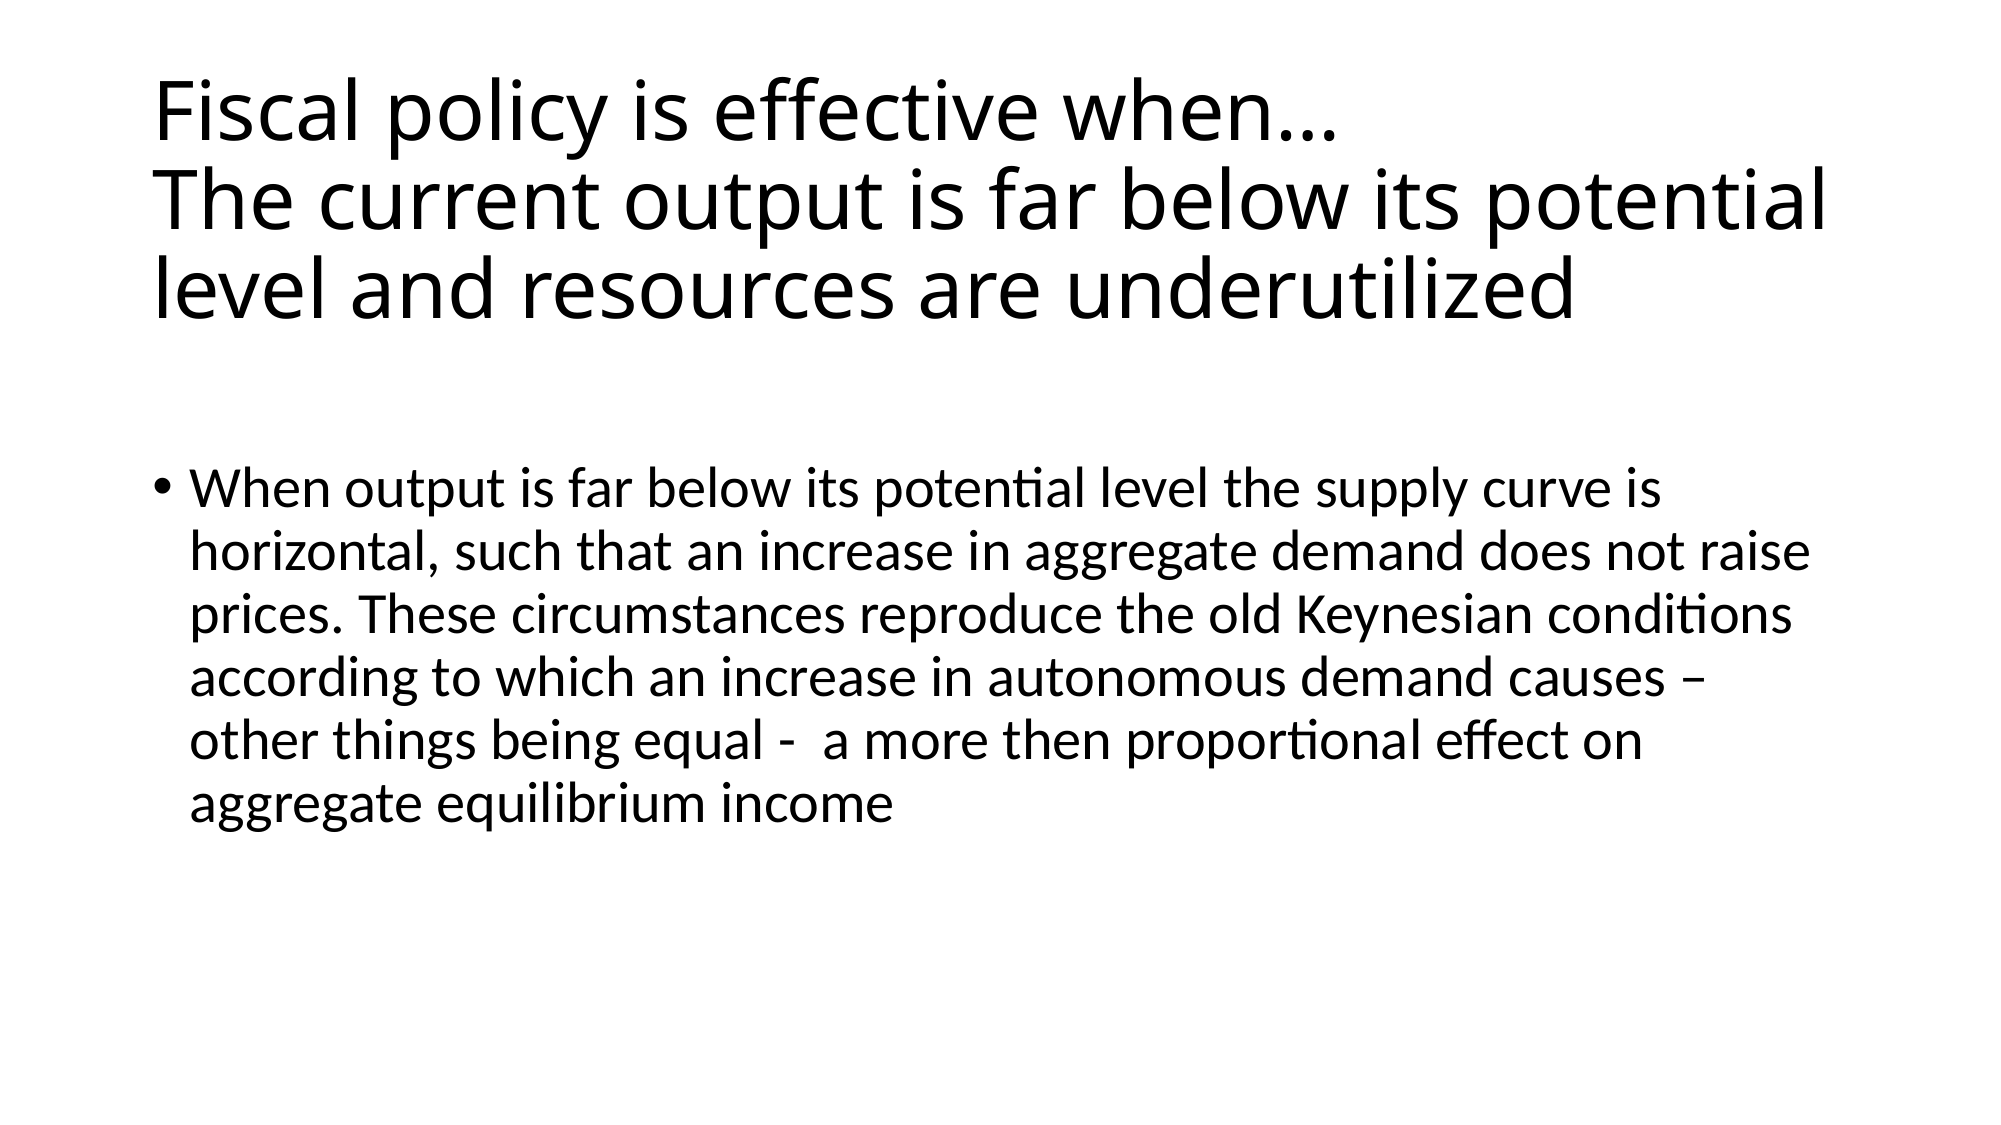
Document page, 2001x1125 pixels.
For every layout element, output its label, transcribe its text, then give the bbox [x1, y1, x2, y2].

list When output is far below its potential level the supply curve is horizontal, such that an increase in aggregate demand does not raise prices. These circumstances reproduce the old Keynesian conditions according to which an increase in autonomous demand causes – other things being equal - a more then proportional effect on aggregate equilibrium income [137, 450, 1863, 1014]
title Fiscal policy is effective when… The current output is far below its potential level and resources are underutilized [137, 59, 1863, 346]
